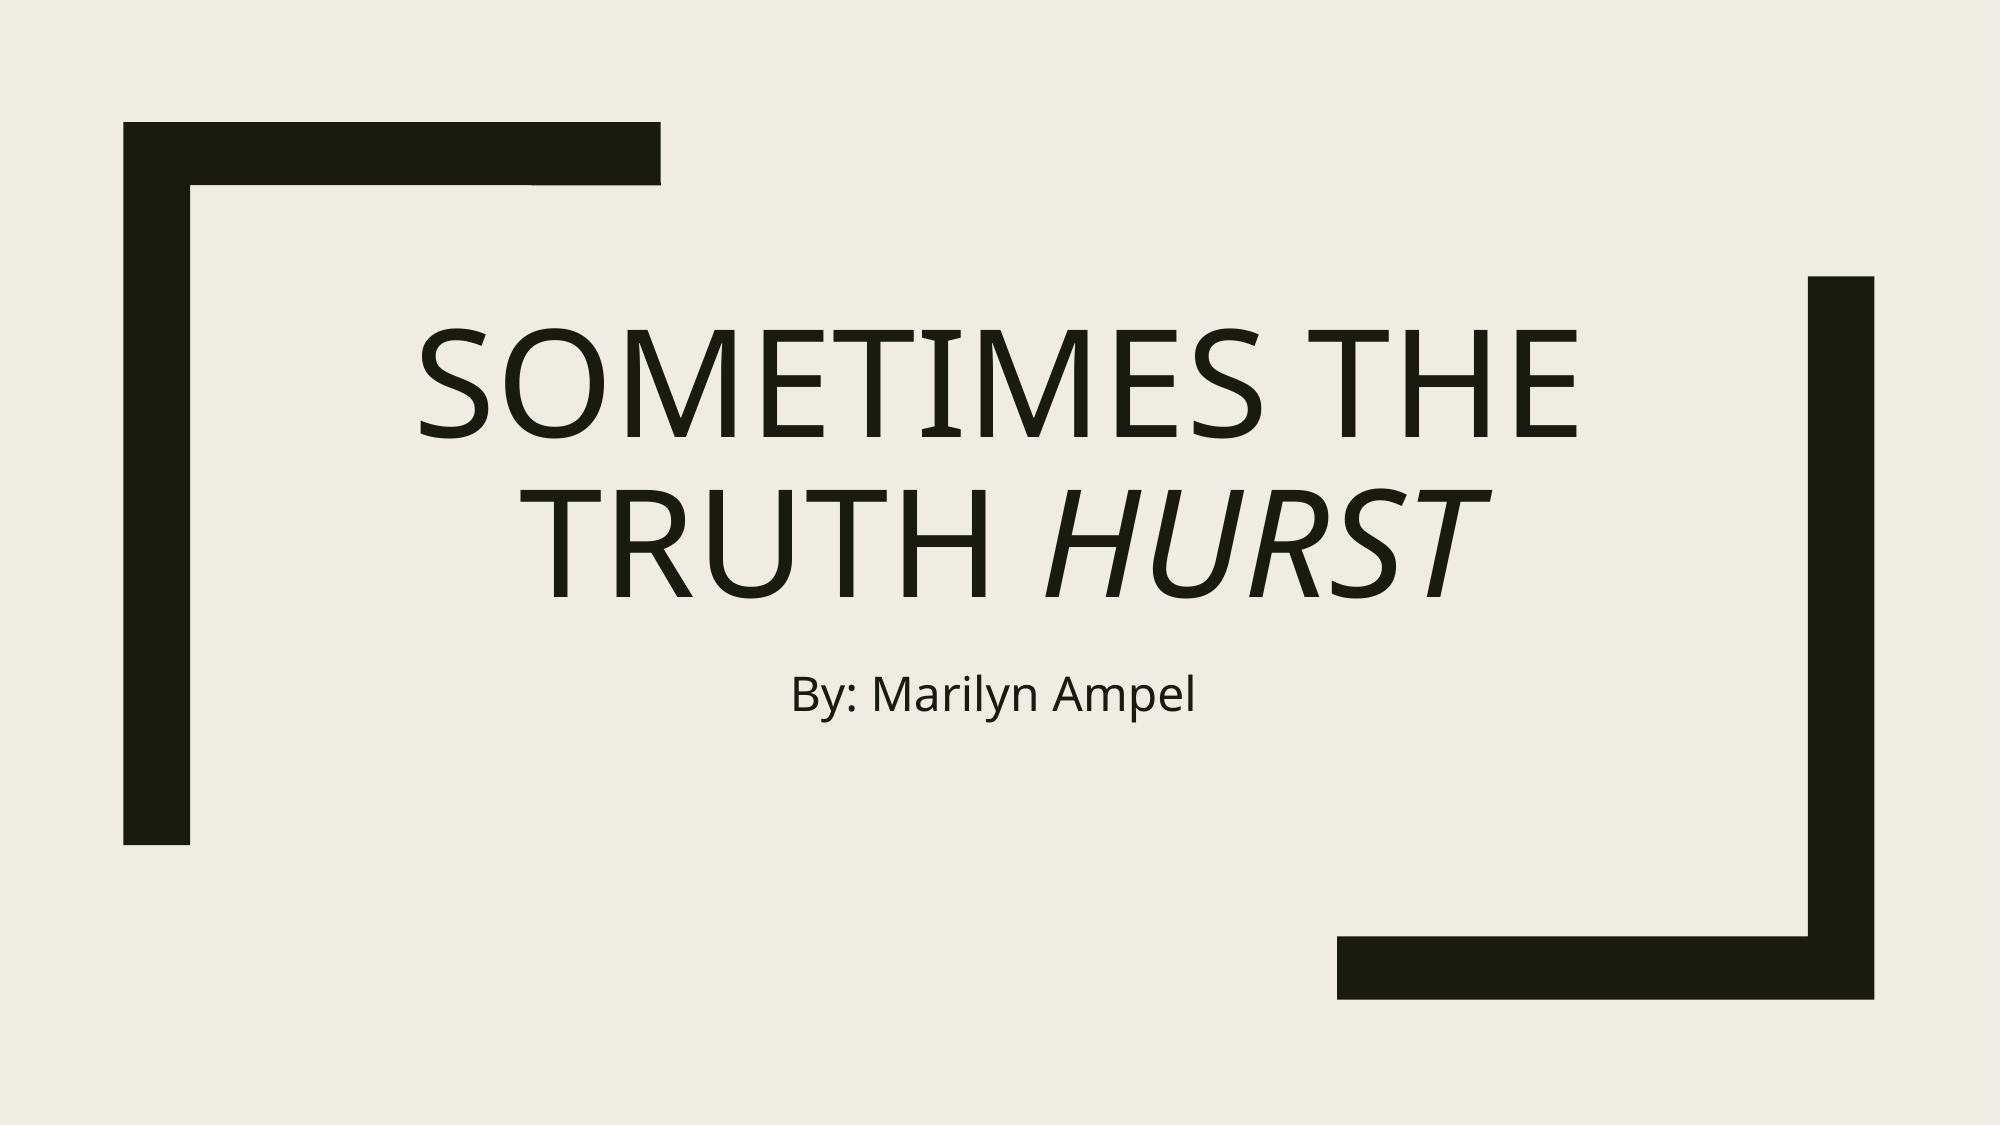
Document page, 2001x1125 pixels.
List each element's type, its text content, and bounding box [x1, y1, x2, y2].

title Sometimes the truth hurst [314, 293, 1686, 638]
subtitle By: Marilyn Ampel [439, 649, 1561, 828]
